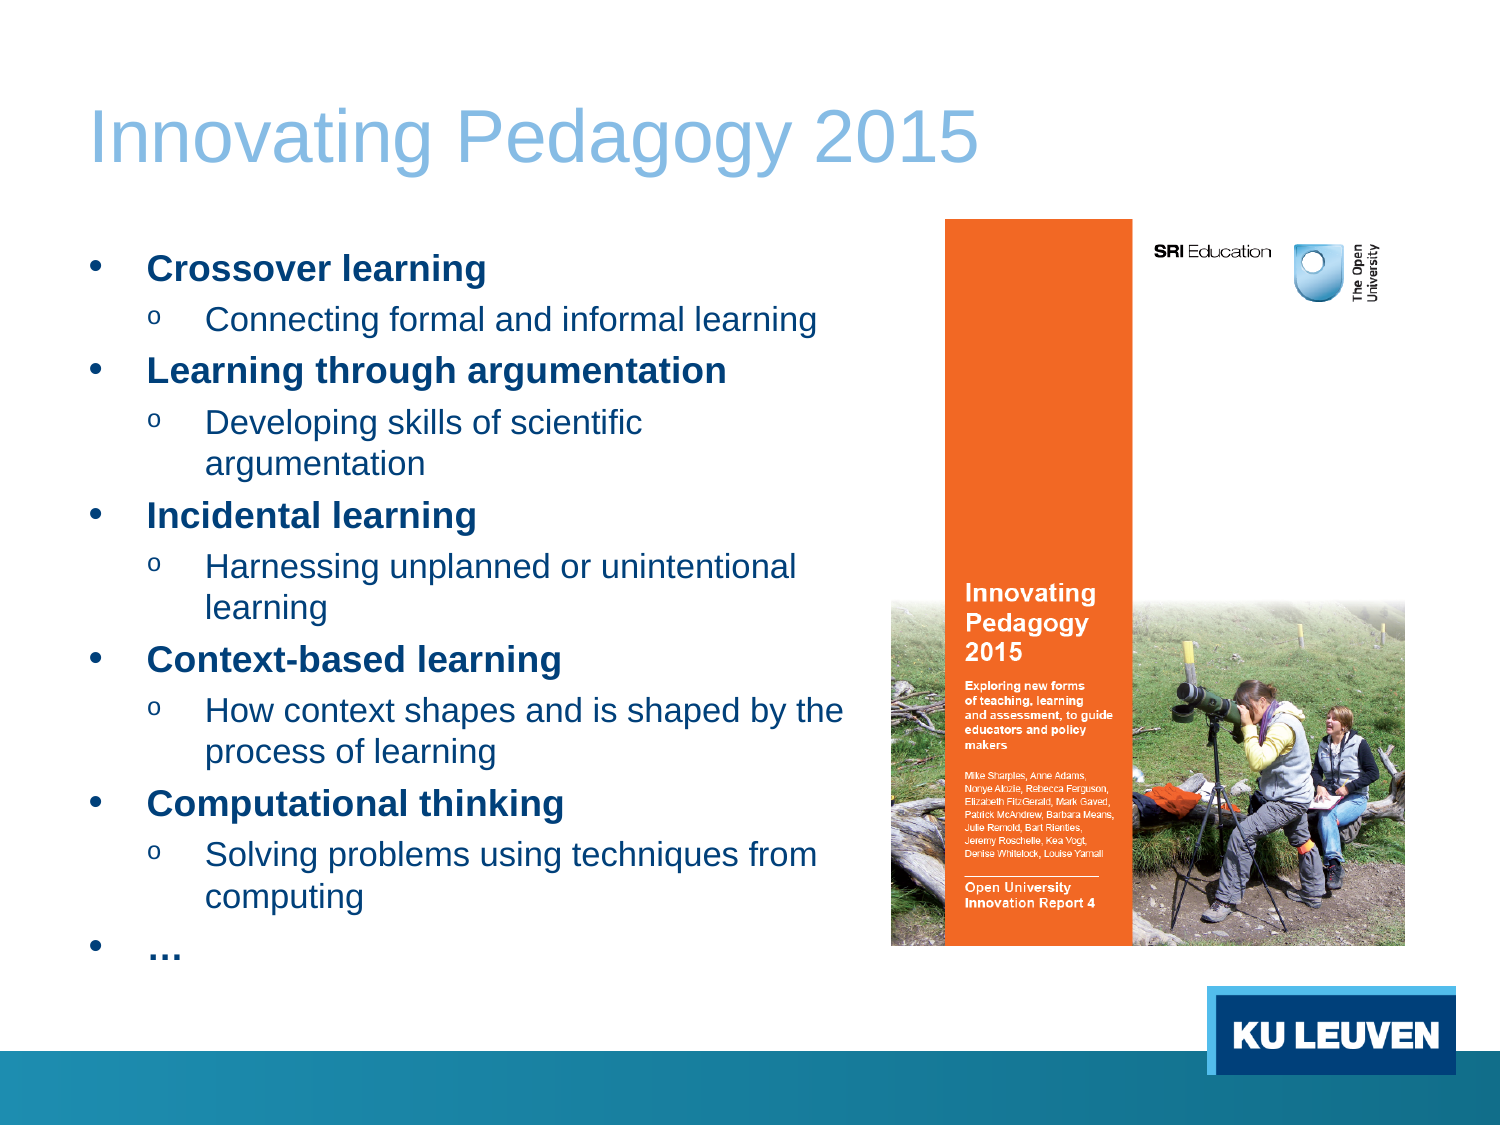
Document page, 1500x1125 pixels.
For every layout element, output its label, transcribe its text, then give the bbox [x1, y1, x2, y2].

title Innovating Pedagogy 2015 [88, 29, 1456, 178]
picture [1207, 986, 1456, 1075]
list Crossover learning Connecting formal and informal learning Learning through argumentation Developing skills of scientific argumentation Incidental learning Harnessing unplanned or unintentional learning Context-based learning How context shapes and is shaped by the process of learning Computational thinking Solving problems using techniques from computing … [88, 243, 857, 970]
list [891, 219, 1406, 947]
